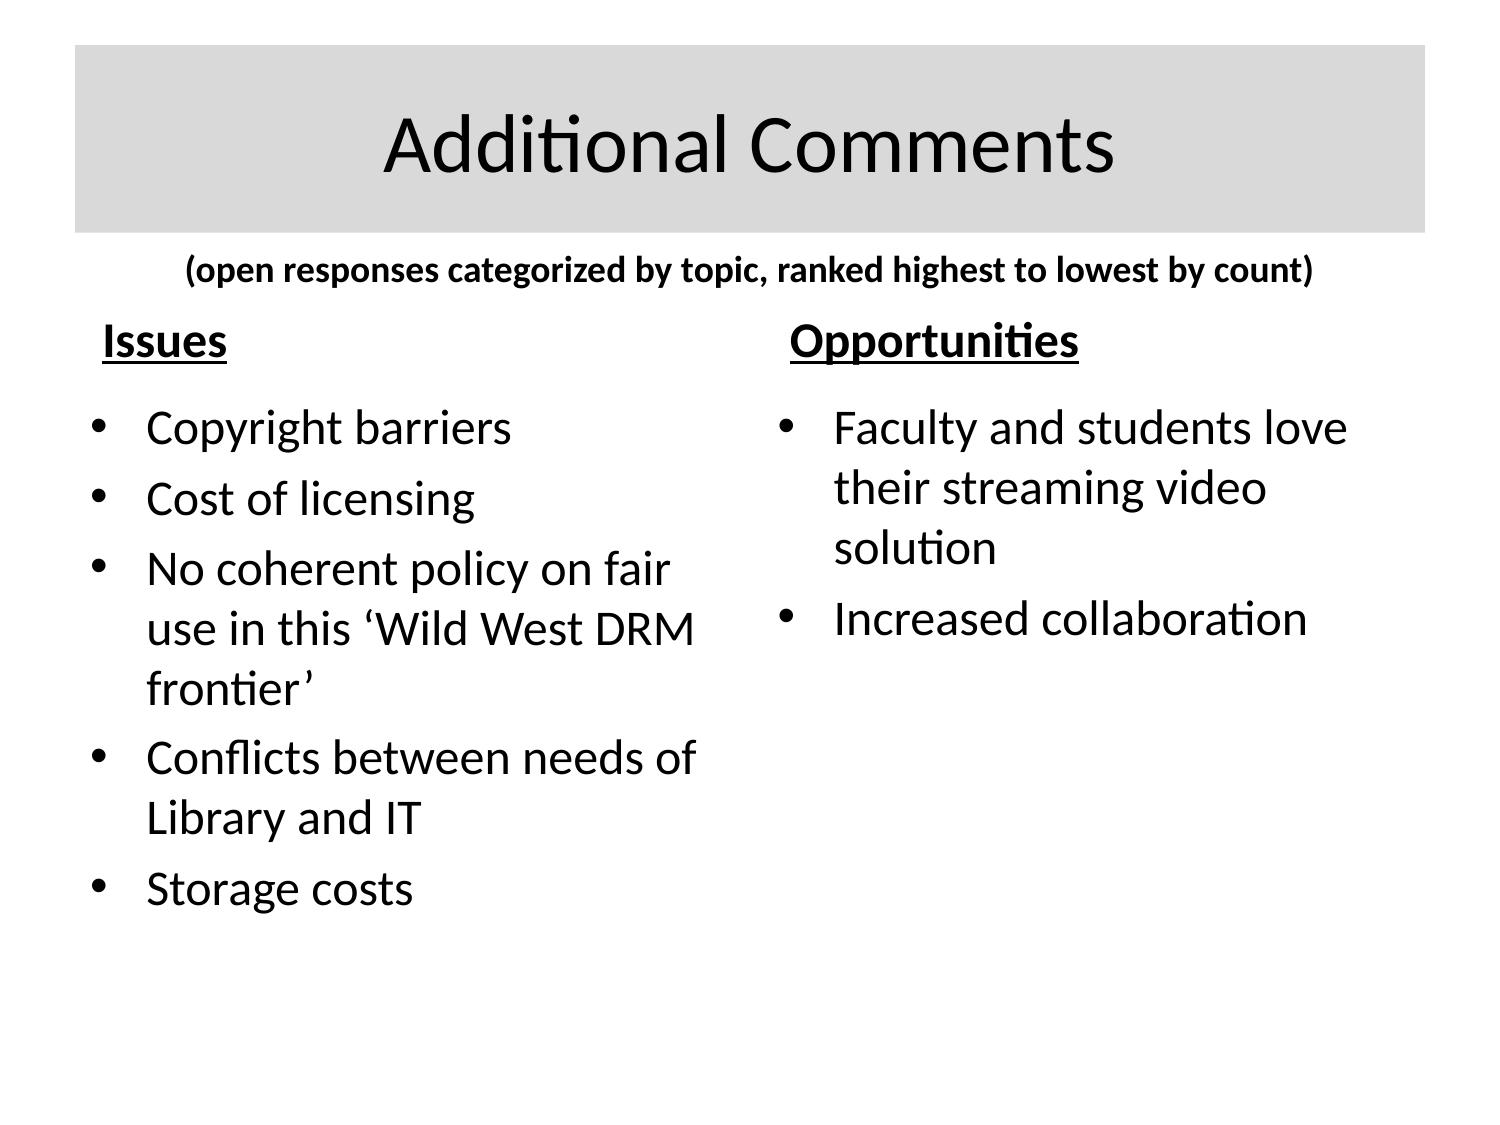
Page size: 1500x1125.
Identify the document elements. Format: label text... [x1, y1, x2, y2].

list Faculty and students love their streaming video solution Increased collaboration [762, 387, 1426, 1036]
title Additional Comments [75, 45, 1425, 233]
text_box (open responses categorized by topic, ranked highest to lowest by count) [74, 237, 1425, 298]
text_box Issues [87, 299, 438, 375]
text_box Opportunities [774, 299, 1125, 375]
list Copyright barriers Cost of licensing No coherent policy on fair use in this ‘Wild West DRM frontier’ Conflicts between needs of Library and IT Storage costs [75, 387, 738, 1036]
